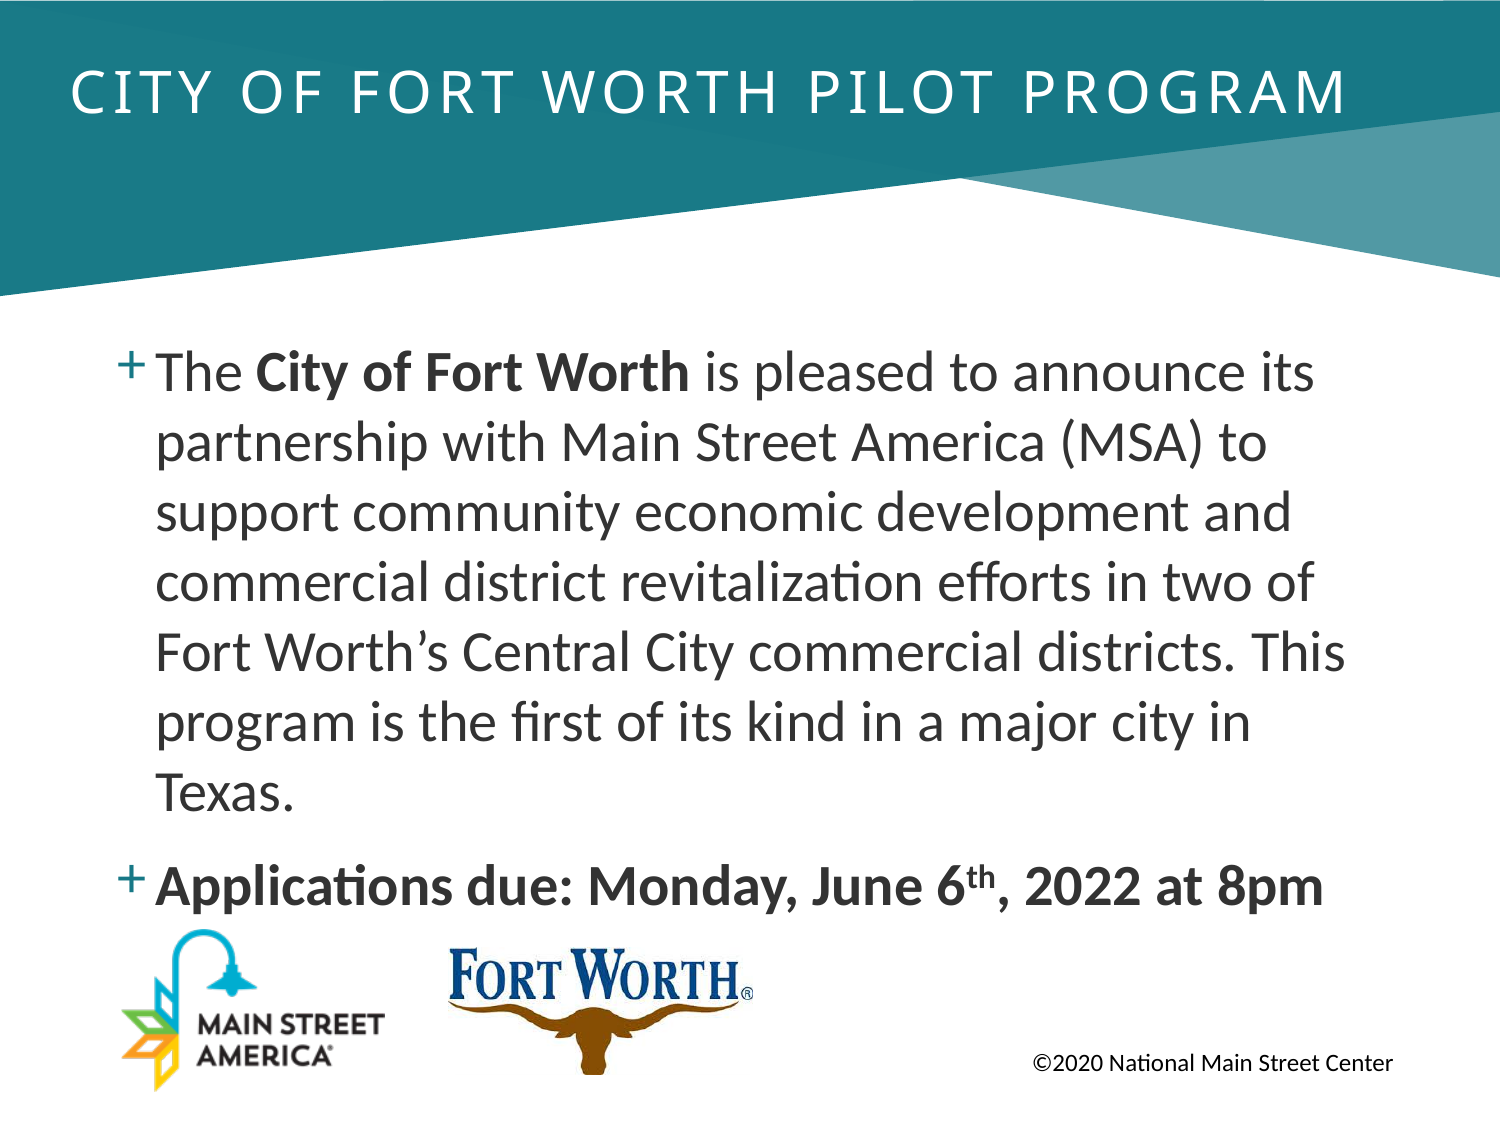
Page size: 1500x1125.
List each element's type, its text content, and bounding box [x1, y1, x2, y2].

picture [448, 947, 753, 1075]
list The City of Fort Worth is pleased to announce its partnership with Main Street America (MSA) to support community economic development and commercial district revitalization efforts in two of Fort Worth’s Central City commercial districts. This program is the first of its kind in a major city in Texas. Applications due: Monday, June 6th, 2022 at 8pm [102, 326, 1386, 930]
picture [121, 929, 385, 1093]
title City of Fort Worth Pilot Program [54, 33, 1436, 157]
